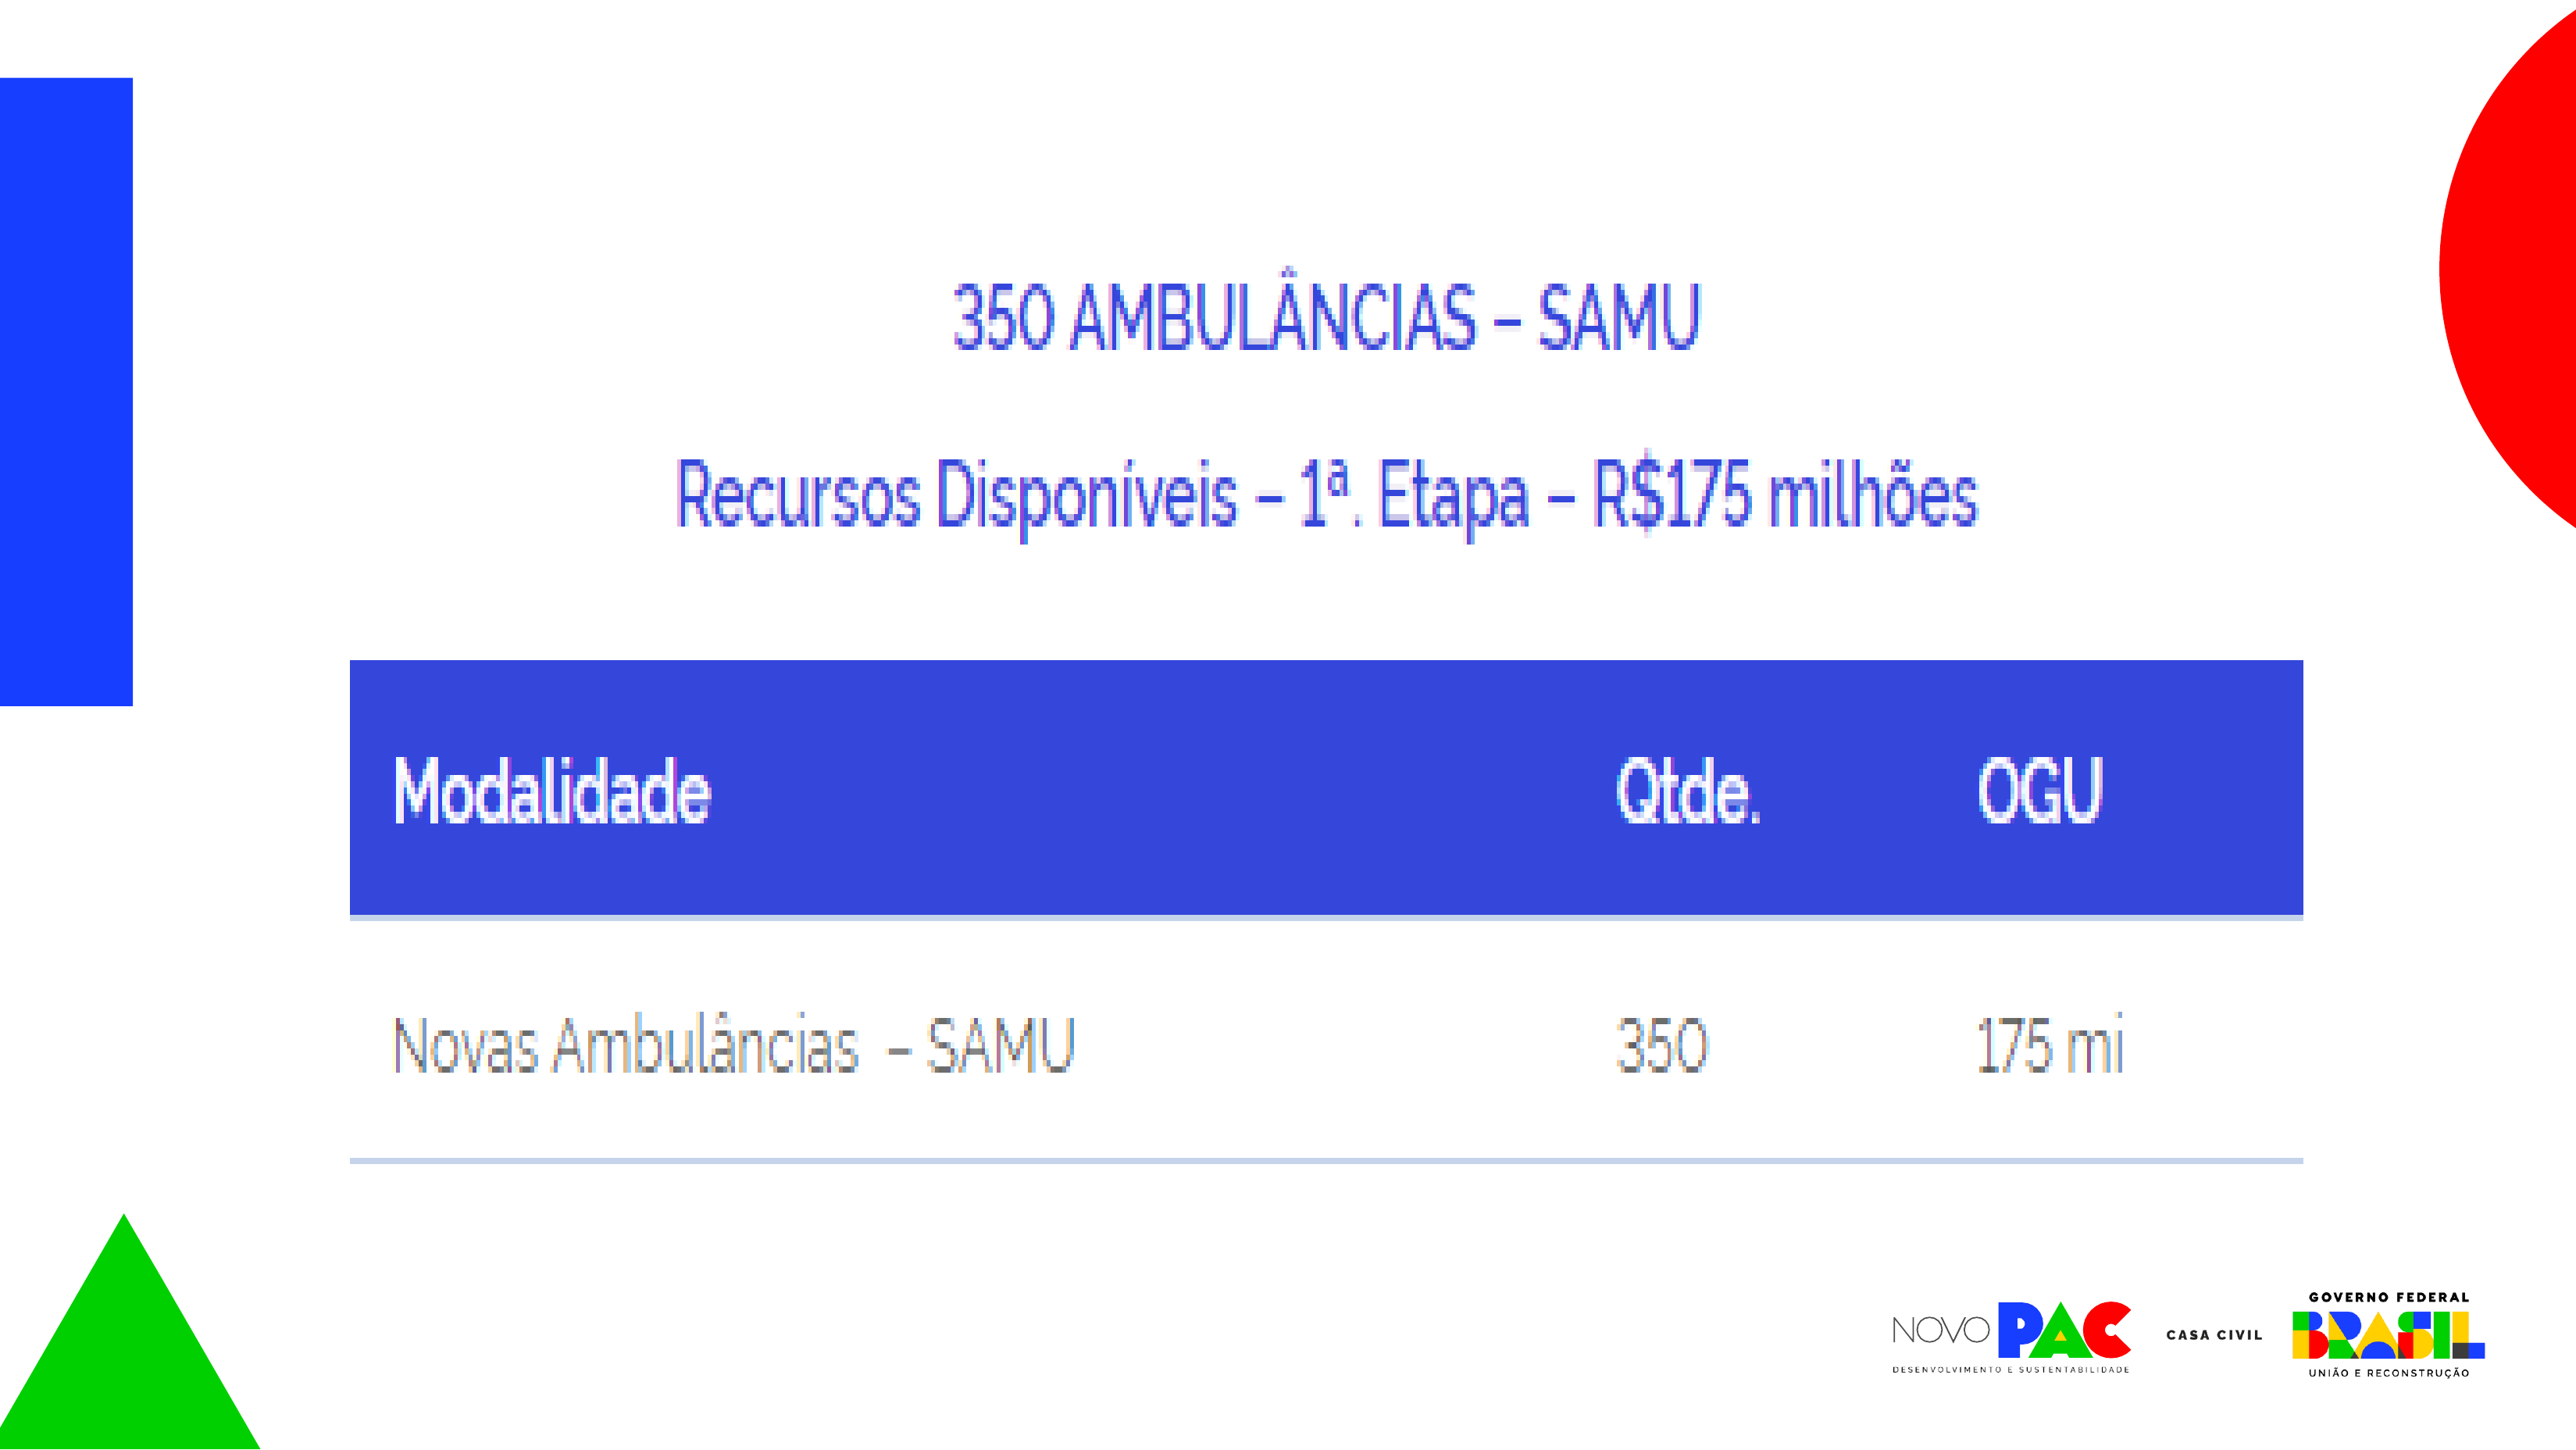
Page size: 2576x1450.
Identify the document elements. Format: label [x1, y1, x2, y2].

text_box [1893, 1291, 2485, 1379]
text_box [0, 77, 134, 706]
text_box [2439, 9, 2576, 528]
picture [350, 265, 2304, 1165]
text_box [0, 1213, 261, 1449]
